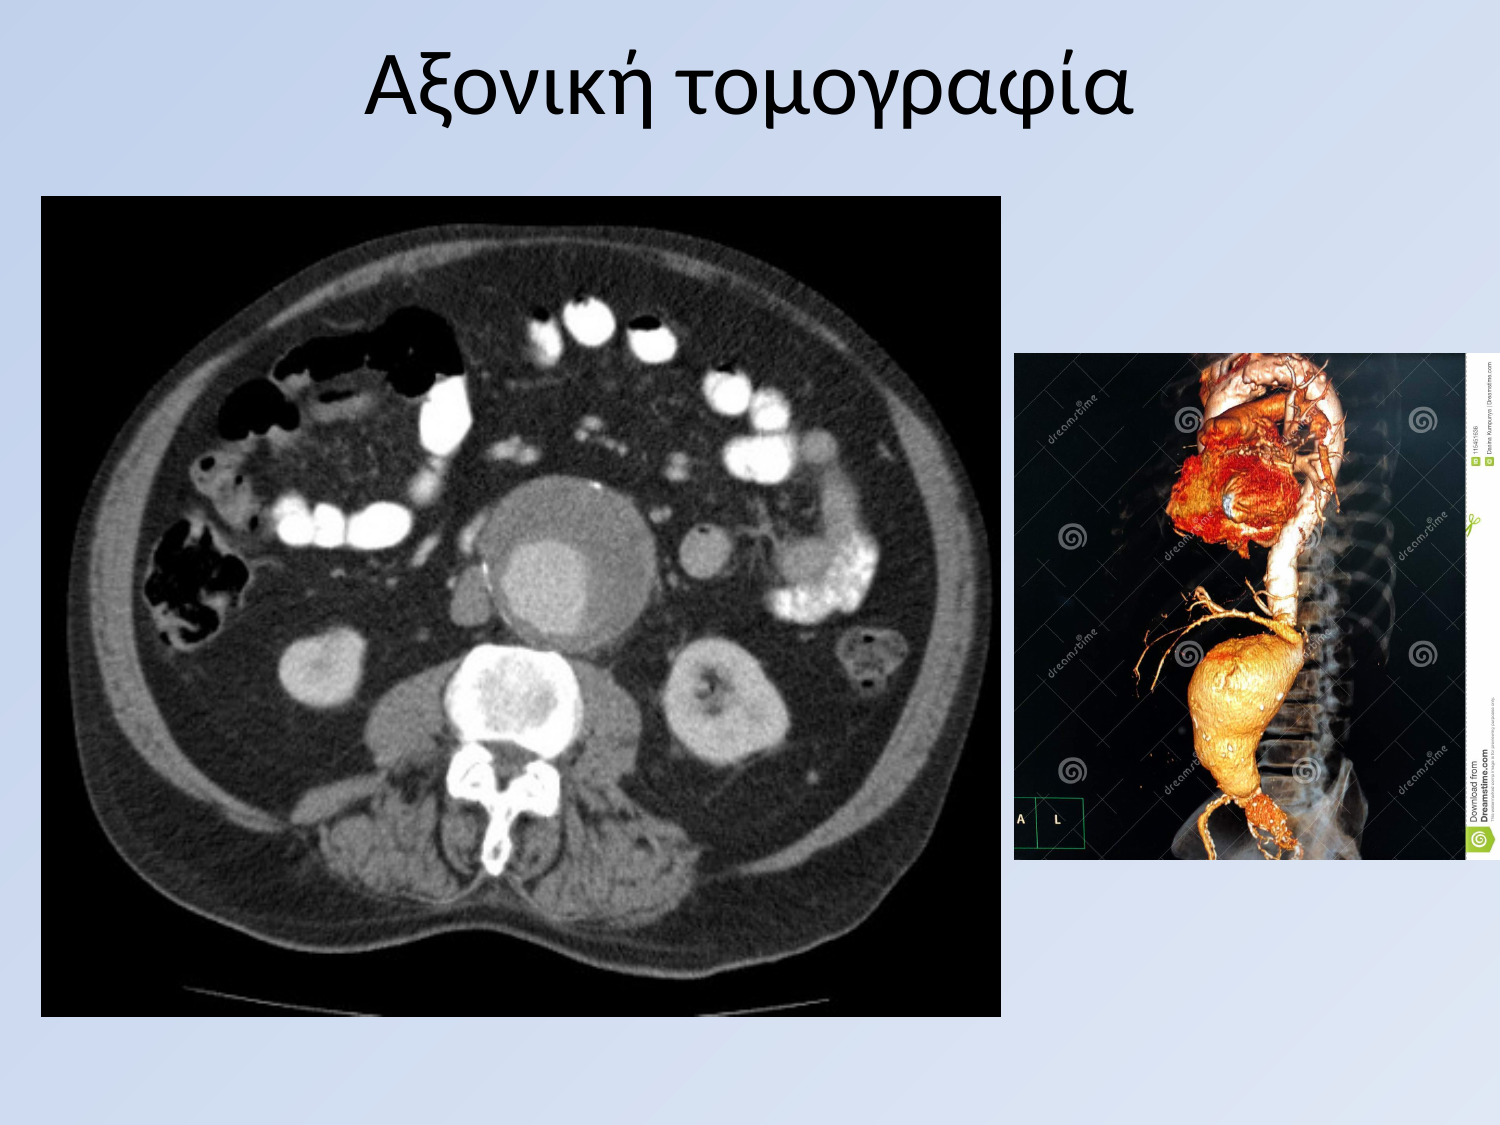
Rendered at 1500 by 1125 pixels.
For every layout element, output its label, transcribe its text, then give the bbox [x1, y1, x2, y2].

picture [40, 195, 1001, 1018]
title Αξονική τομογραφία [75, 0, 1425, 172]
picture [1014, 353, 1500, 860]
